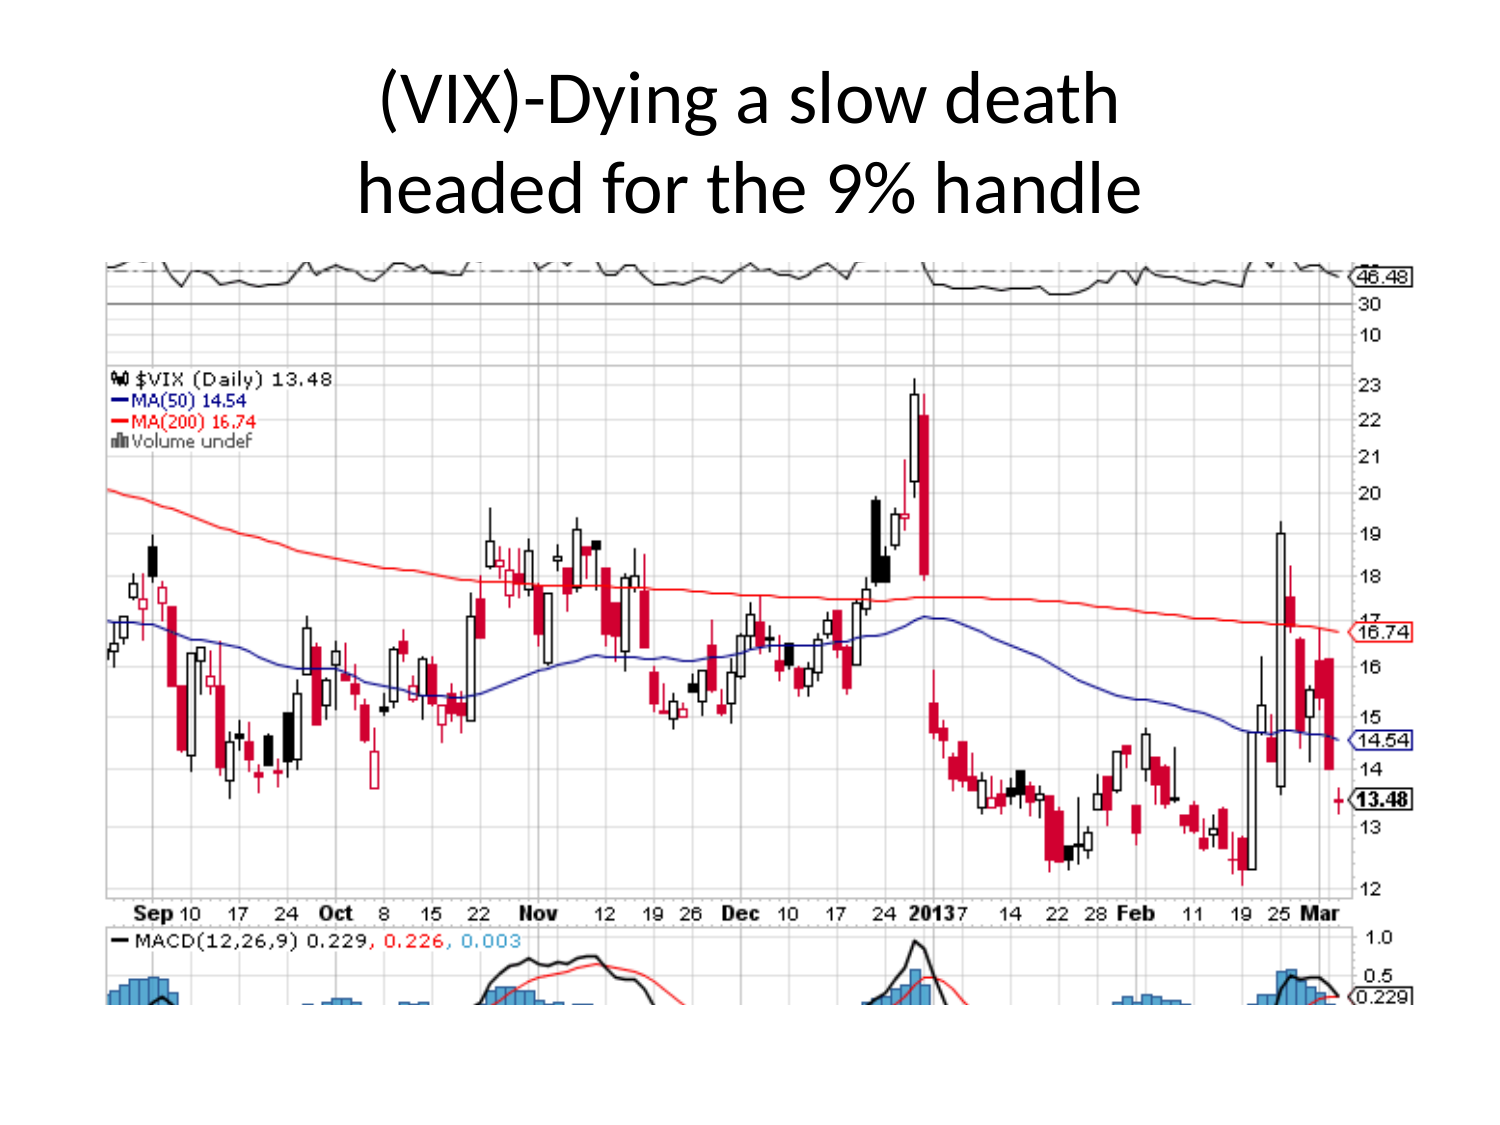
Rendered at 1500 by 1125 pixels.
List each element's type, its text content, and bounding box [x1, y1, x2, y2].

title (VIX)-Dying a slow death headed for the 9% handle [74, 44, 1426, 233]
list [74, 262, 1426, 1006]
